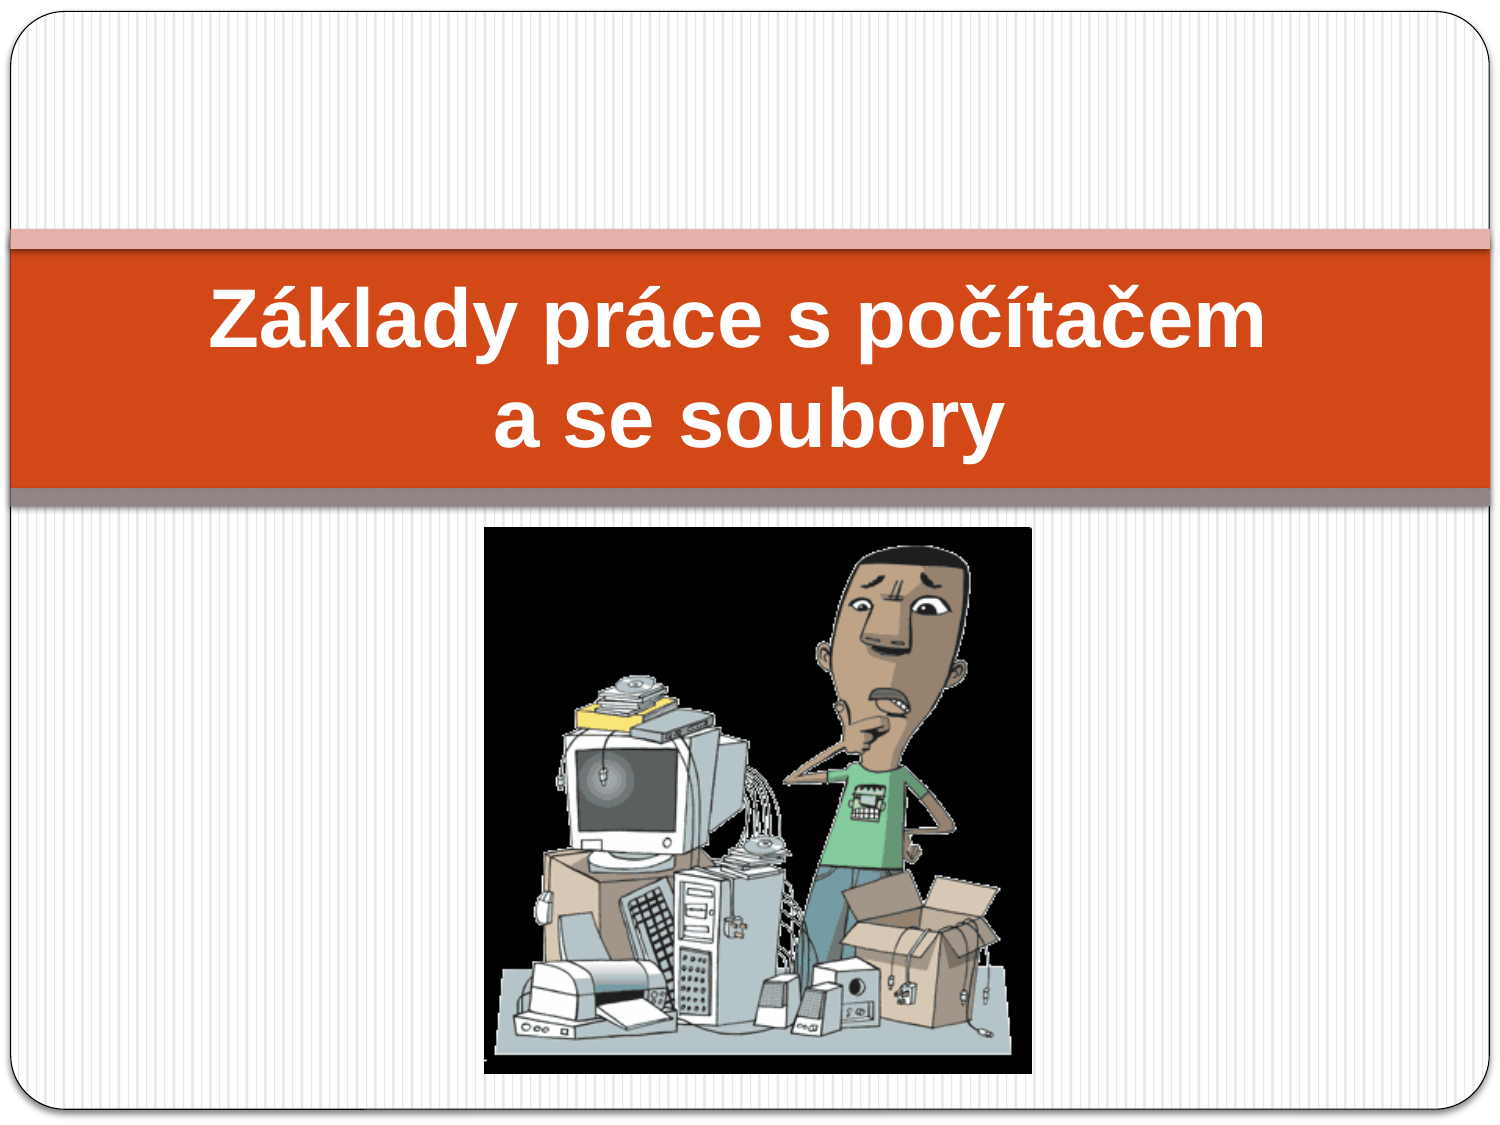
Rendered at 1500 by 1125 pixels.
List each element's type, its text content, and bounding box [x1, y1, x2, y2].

title Základy práce s počítačem a se soubory [75, 247, 1425, 489]
picture [483, 526, 1032, 1075]
